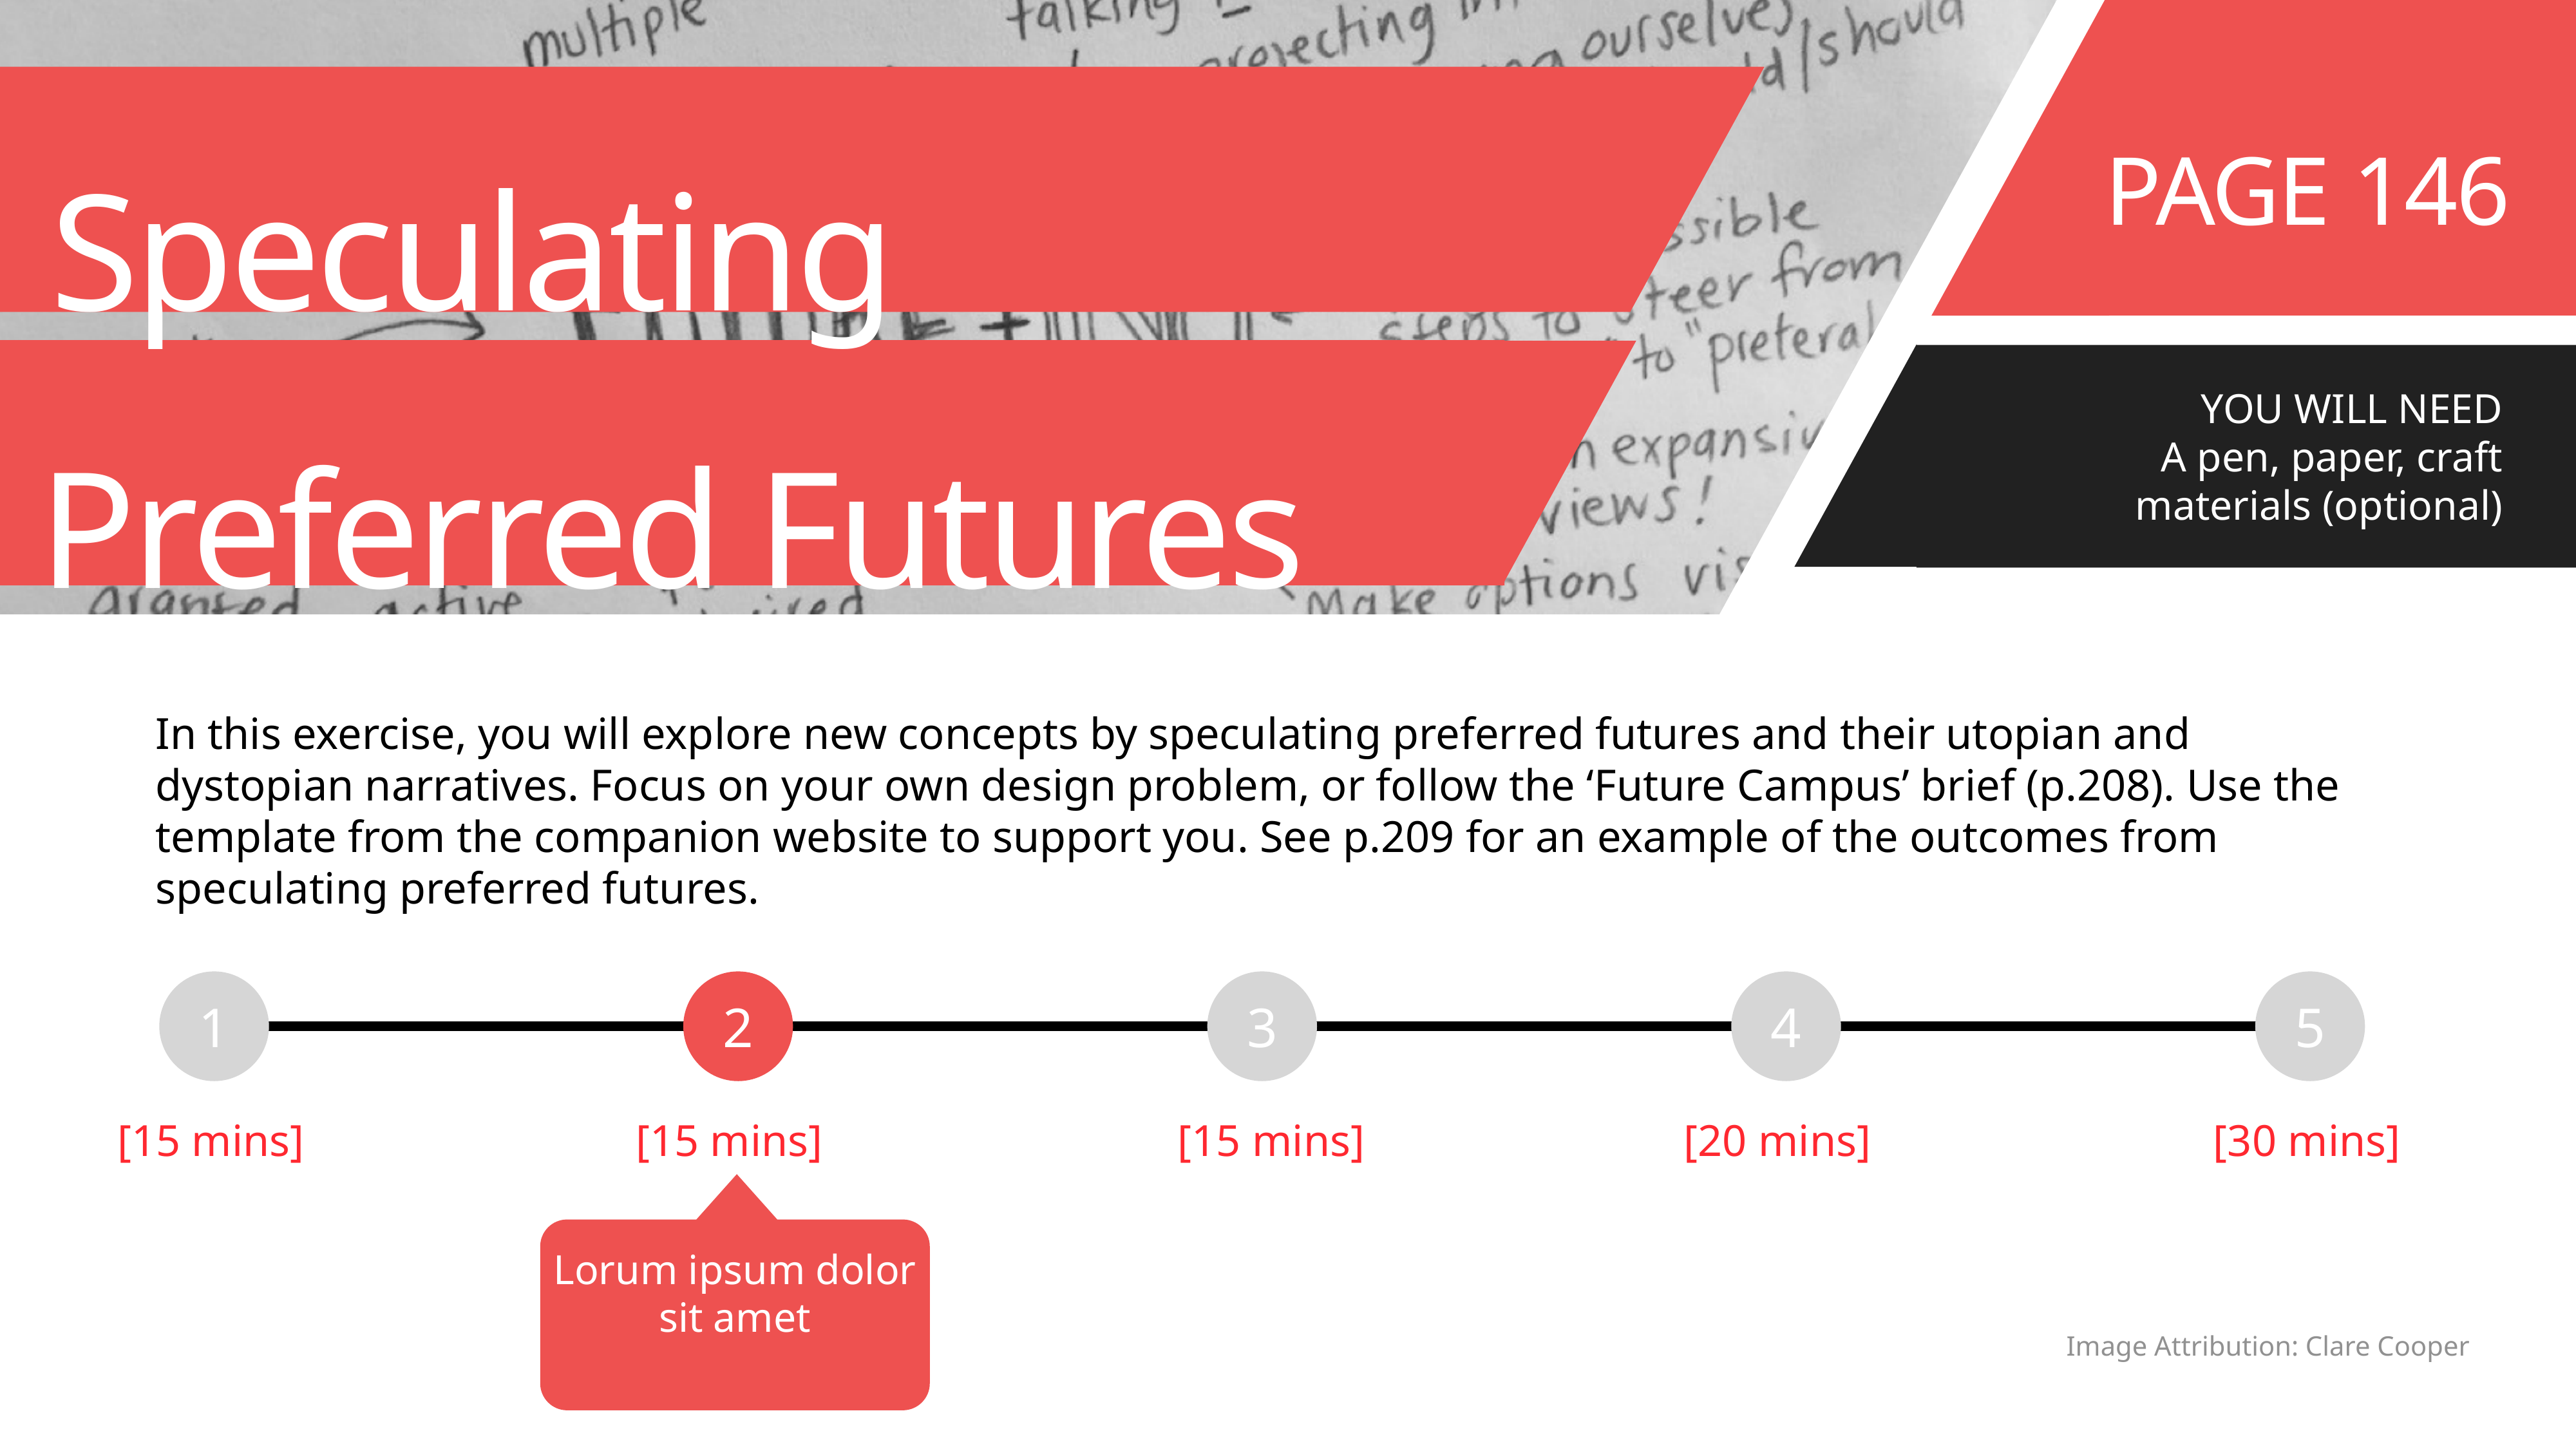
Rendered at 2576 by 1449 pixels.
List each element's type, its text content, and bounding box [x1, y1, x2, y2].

text_box Lorum ipsum dolor sit amet [540, 1174, 930, 1410]
text_box [15 mins] [99, 1106, 323, 1173]
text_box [0, 0, 2576, 1081]
text_box [20 mins] [1671, 1106, 1895, 1173]
text_box Image Attribution: Clare Cooper [2058, 1321, 2477, 1401]
text_box [15 mins] [623, 1106, 846, 1173]
text_box [30 mins] [2046, 1106, 2568, 1173]
text_box [15 mins] [1125, 1106, 1428, 1173]
